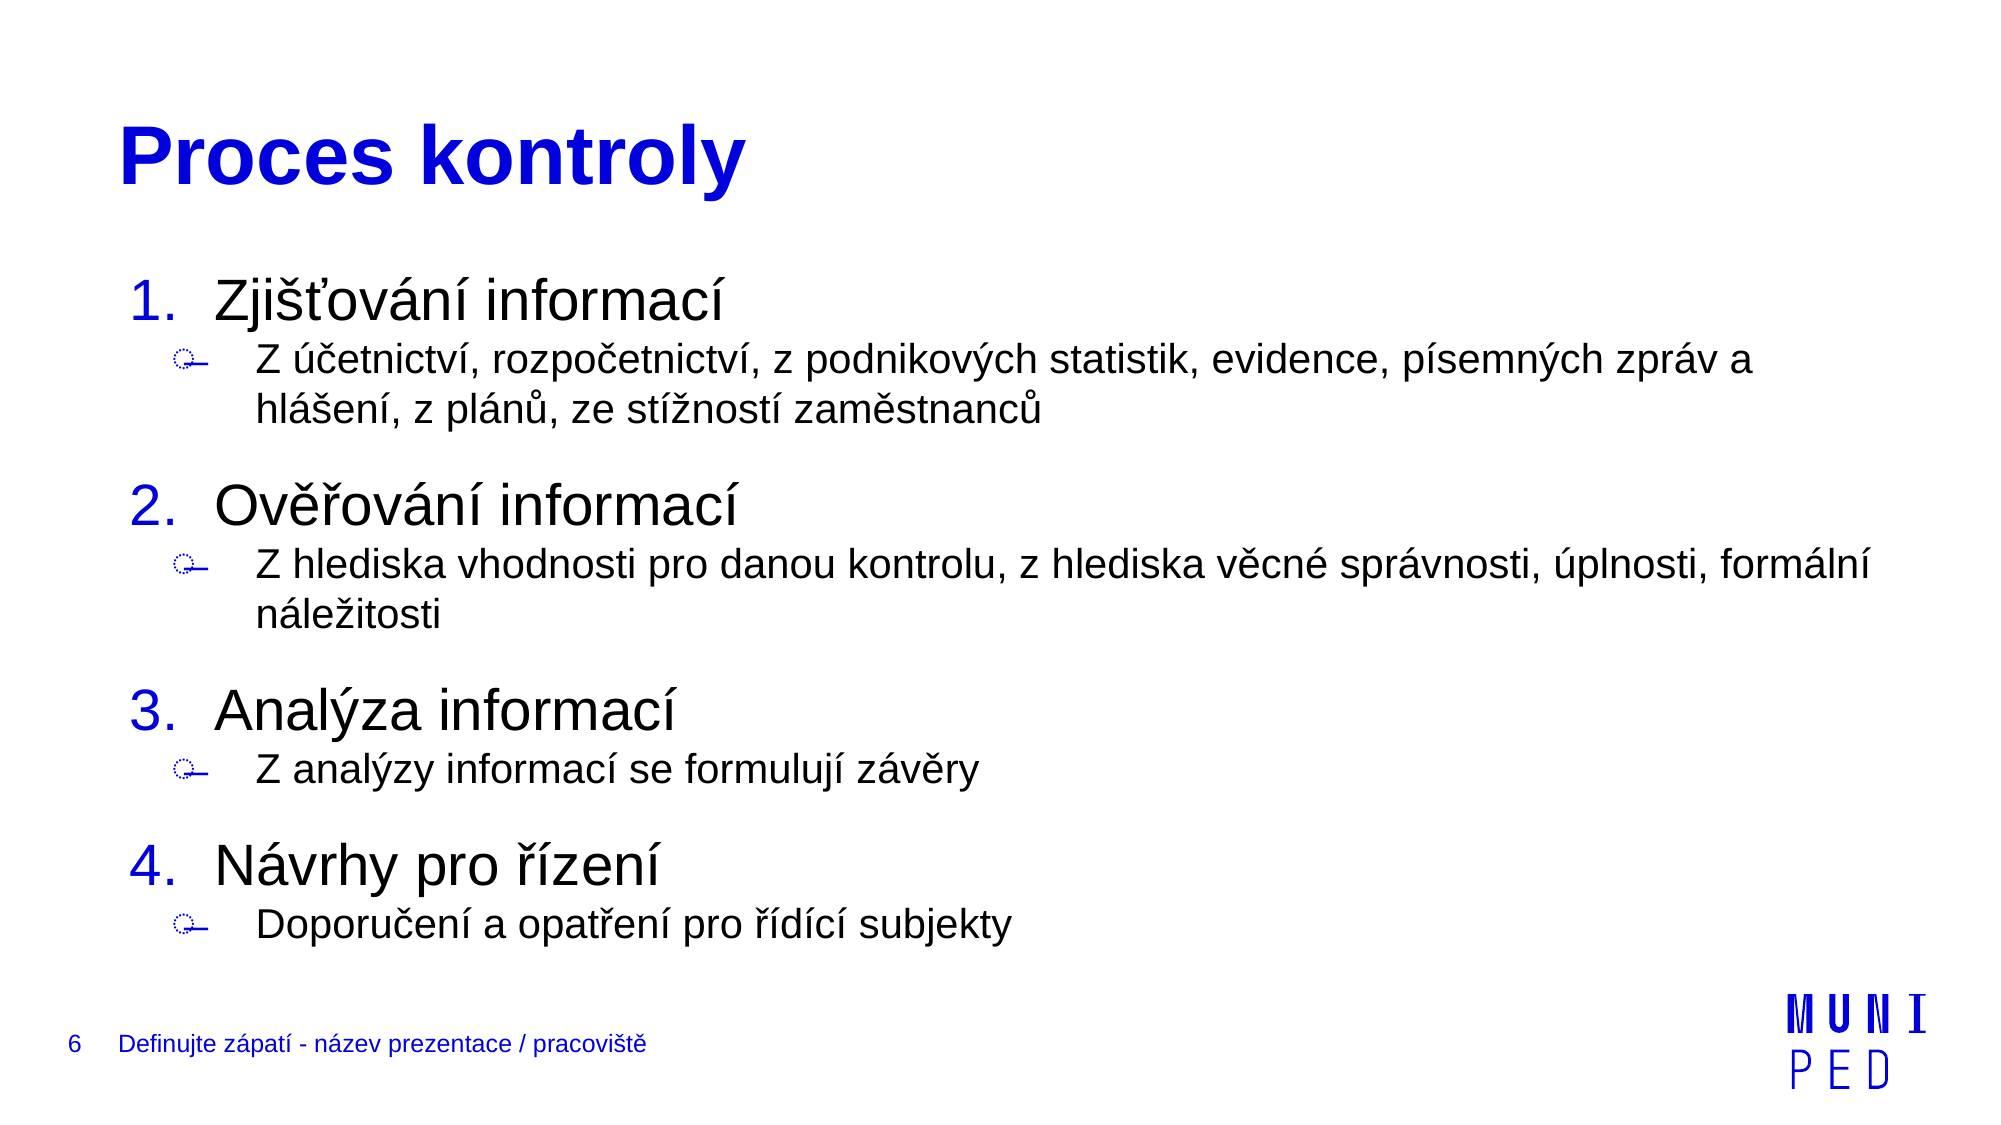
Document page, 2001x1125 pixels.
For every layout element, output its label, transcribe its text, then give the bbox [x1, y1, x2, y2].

list Zjišťování informací Z účetnictví, rozpočetnictví, z podnikových statistik, evidence, písemných zpráv a hlášení, z plánů, ze stížností zaměstnanců Ověřování informací Z hlediska vhodnosti pro danou kontrolu, z hlediska věcné správnosti, úplnosti, formální náležitosti Analýza informací Z analýzy informací se formulují závěry Návrhy pro řízení Doporučení a opatření pro řídící subjekty [118, 226, 1883, 907]
slide_number 6 [67, 1021, 110, 1063]
title Proces kontroly [118, 118, 1883, 193]
footer Definujte zápatí - název prezentace / pracoviště [118, 1021, 1418, 1063]
